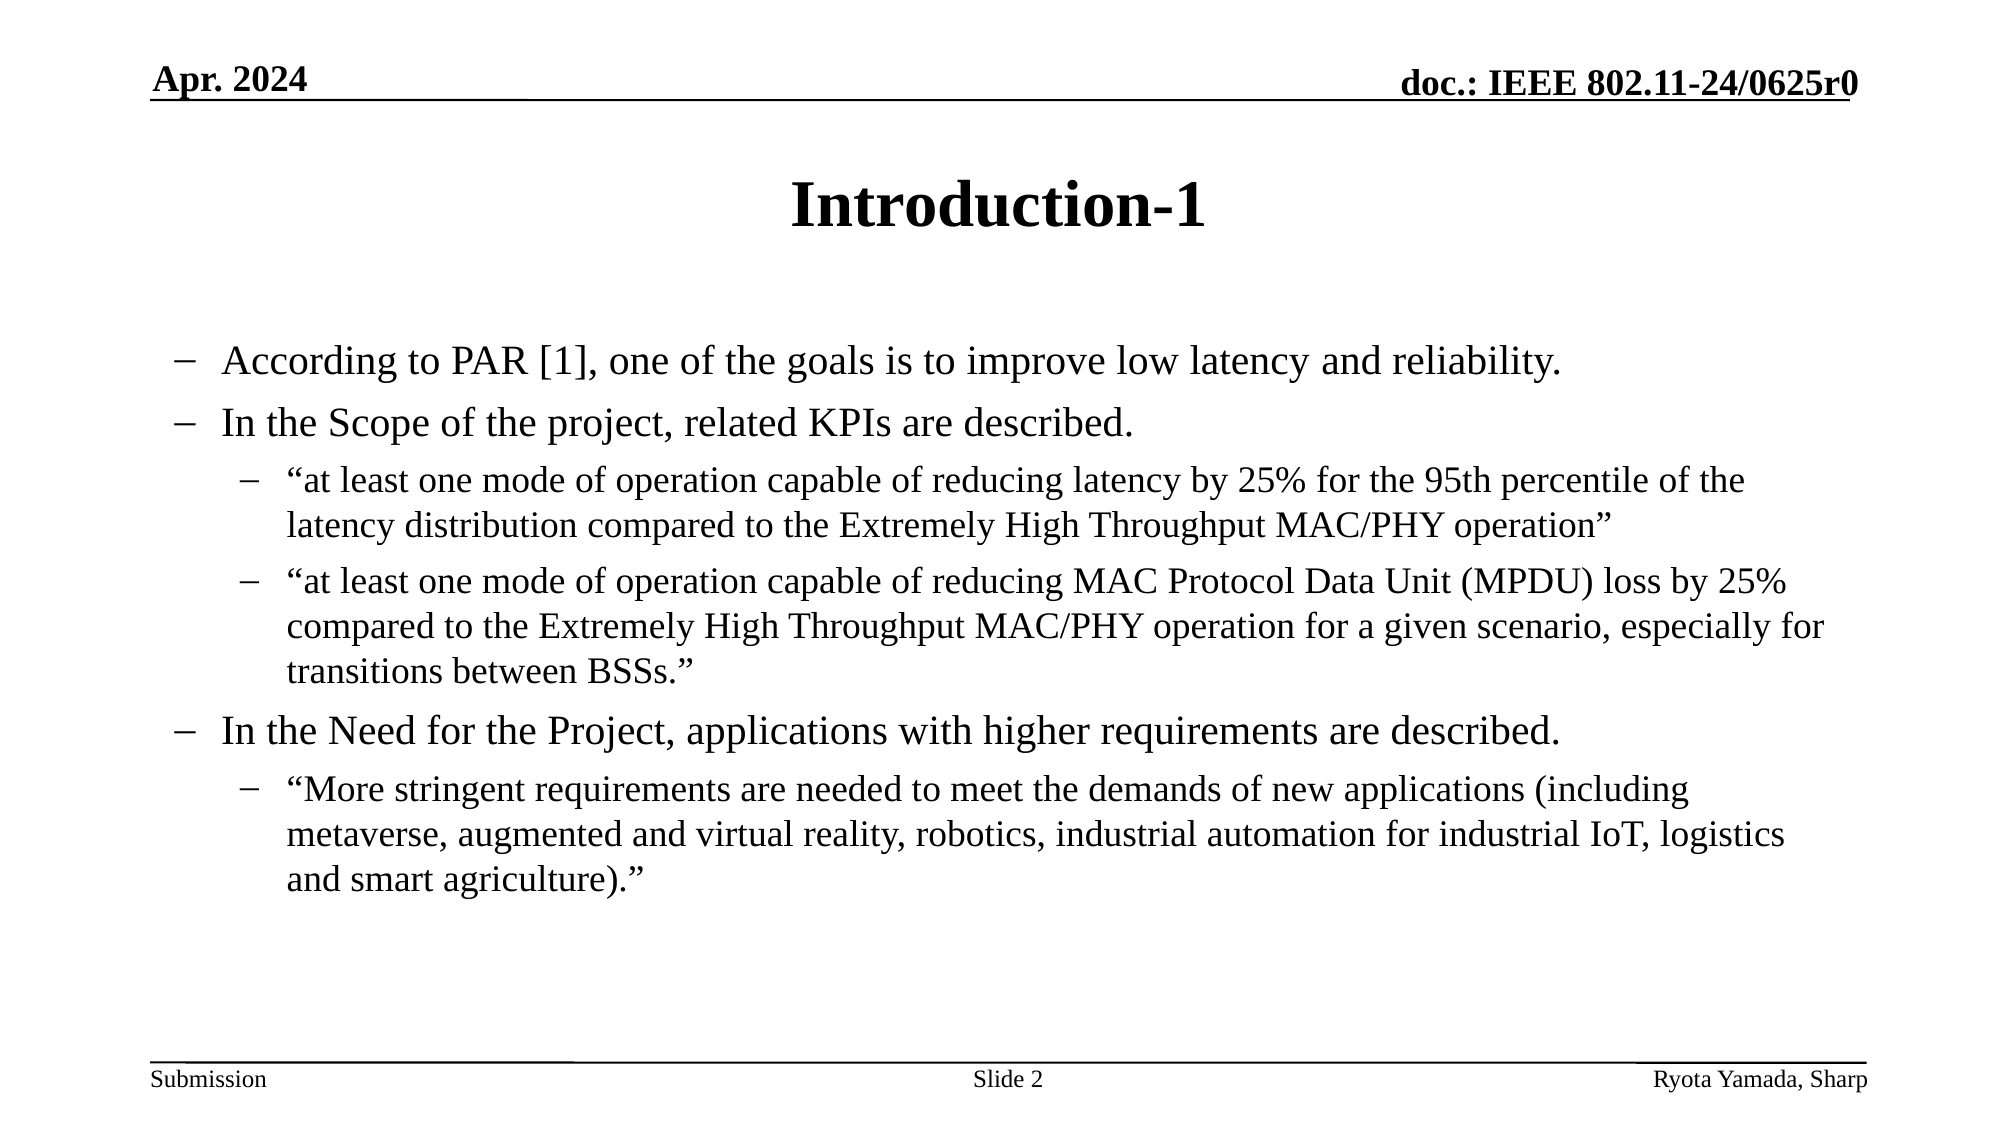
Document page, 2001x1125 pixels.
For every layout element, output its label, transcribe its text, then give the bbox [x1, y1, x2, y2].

footer Ryota Yamada, Sharp [1171, 1061, 1869, 1093]
title Introduction-1 [149, 112, 1850, 288]
list According to PAR [1], one of the goals is to improve low latency and reliability. In the Scope of the project, related KPIs are described. “at least one mode of operation capable of reducing latency by 25% for the 95th percentile of the latency distribution compared to the Extremely High Throughput MAC/PHY operation” “at least one mode of operation capable of reducing MAC Protocol Data Unit (MPDU) loss by 25% compared to the Extremely High Throughput MAC/PHY operation for a given scenario, especially for transitions between BSSs.” In the Need for the Project, applications with higher requirements are described. “More stringent requirements are needed to meet the demands of new applications (including metaverse, augmented and virtual reality, robotics, industrial automation for industrial IoT, logistics and smart agriculture).” [149, 324, 1850, 953]
slide_number Slide 2 [950, 1061, 1067, 1123]
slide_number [152, 54, 563, 100]
